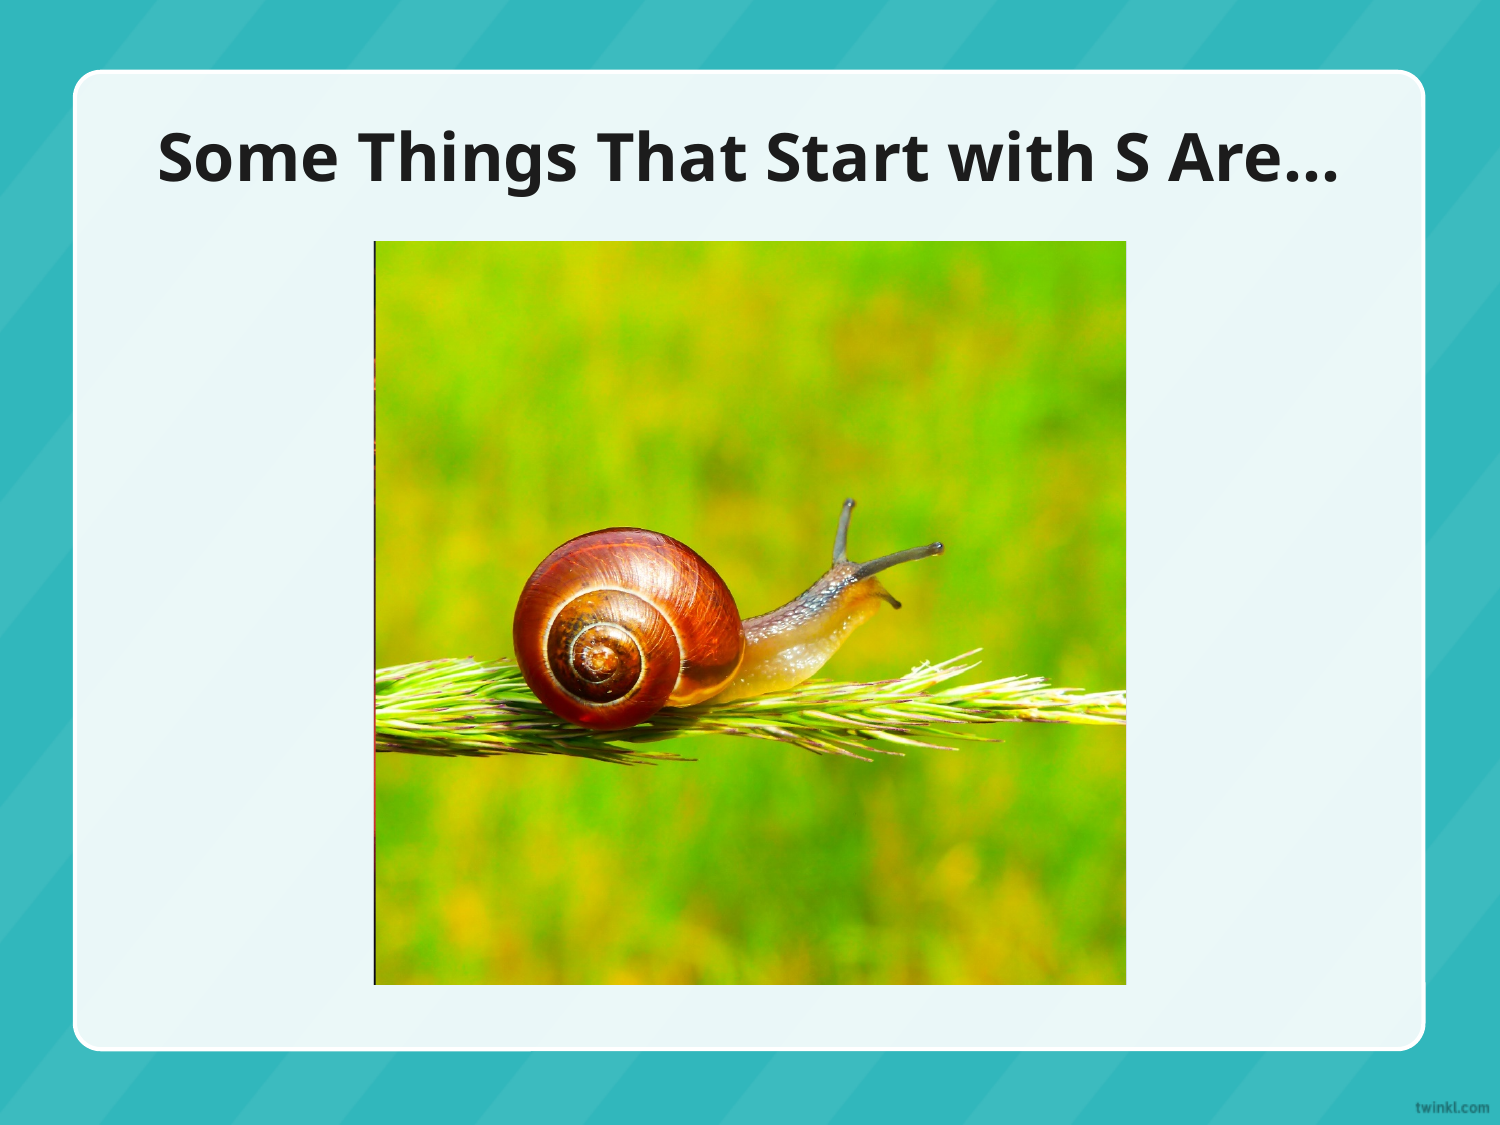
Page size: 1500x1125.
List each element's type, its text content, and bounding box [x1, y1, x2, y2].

picture [0, 0, 1500, 1125]
title Some Things That Start with S Are… [73, 76, 1426, 244]
